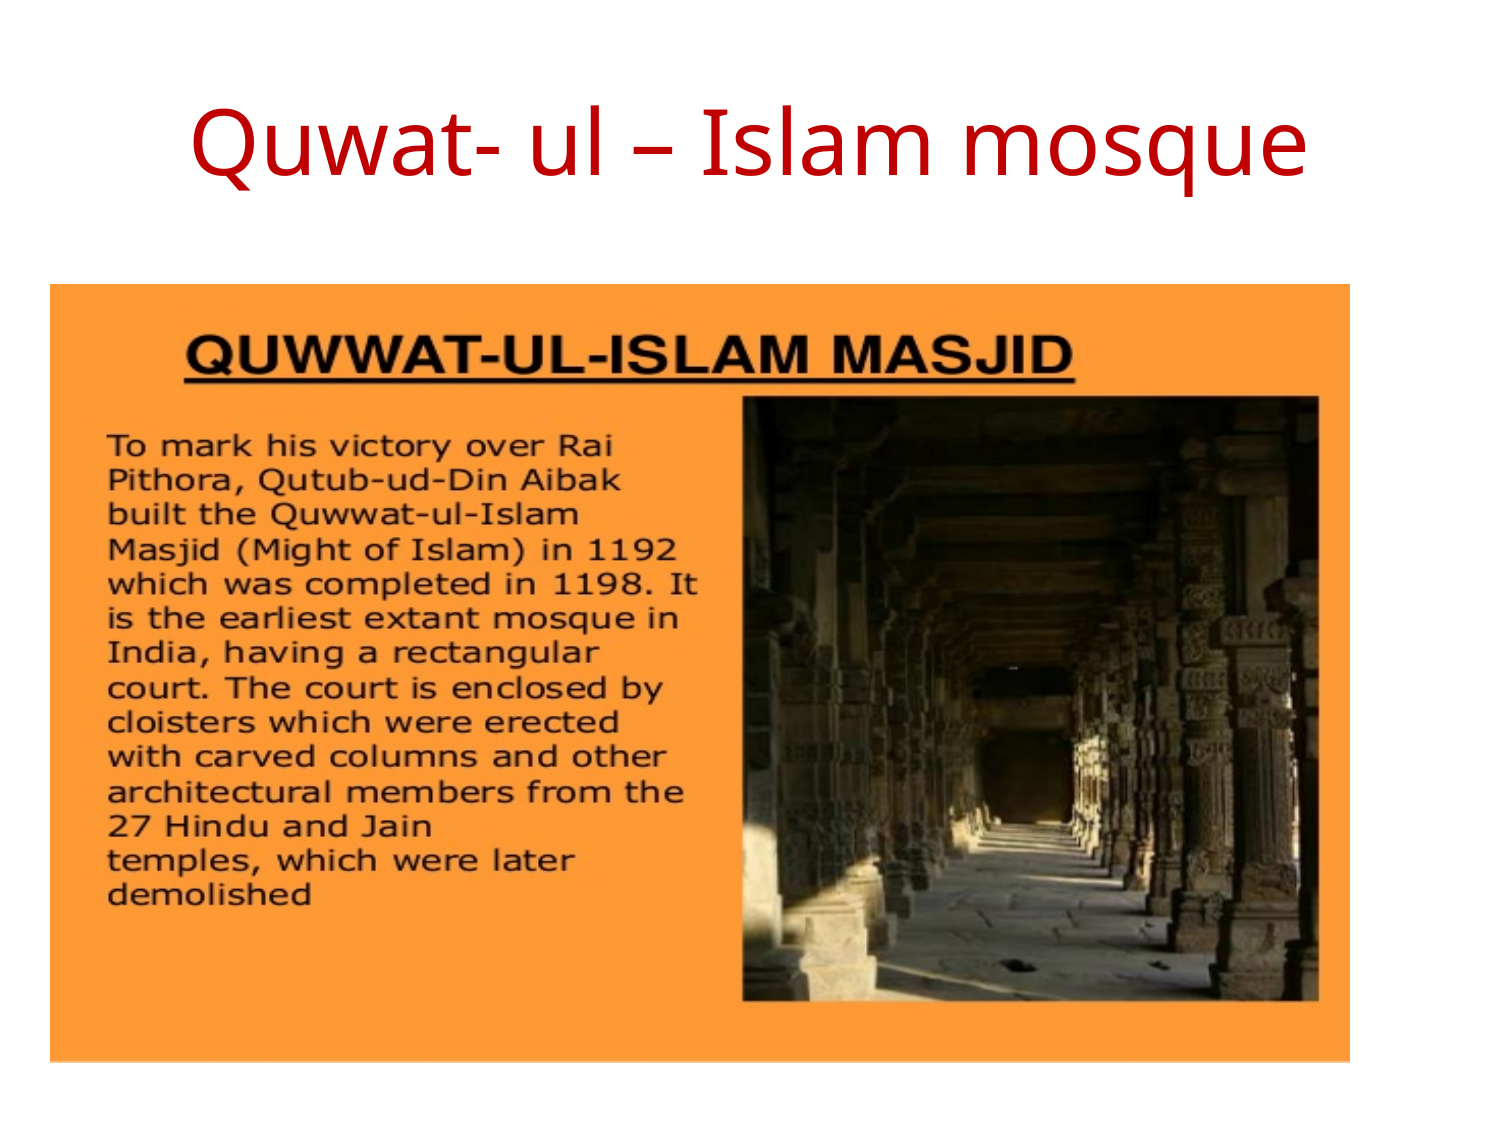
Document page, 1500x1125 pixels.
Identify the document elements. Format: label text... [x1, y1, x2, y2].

title Quwat- ul – Islam mosque [75, 45, 1425, 233]
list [49, 284, 1351, 1063]
